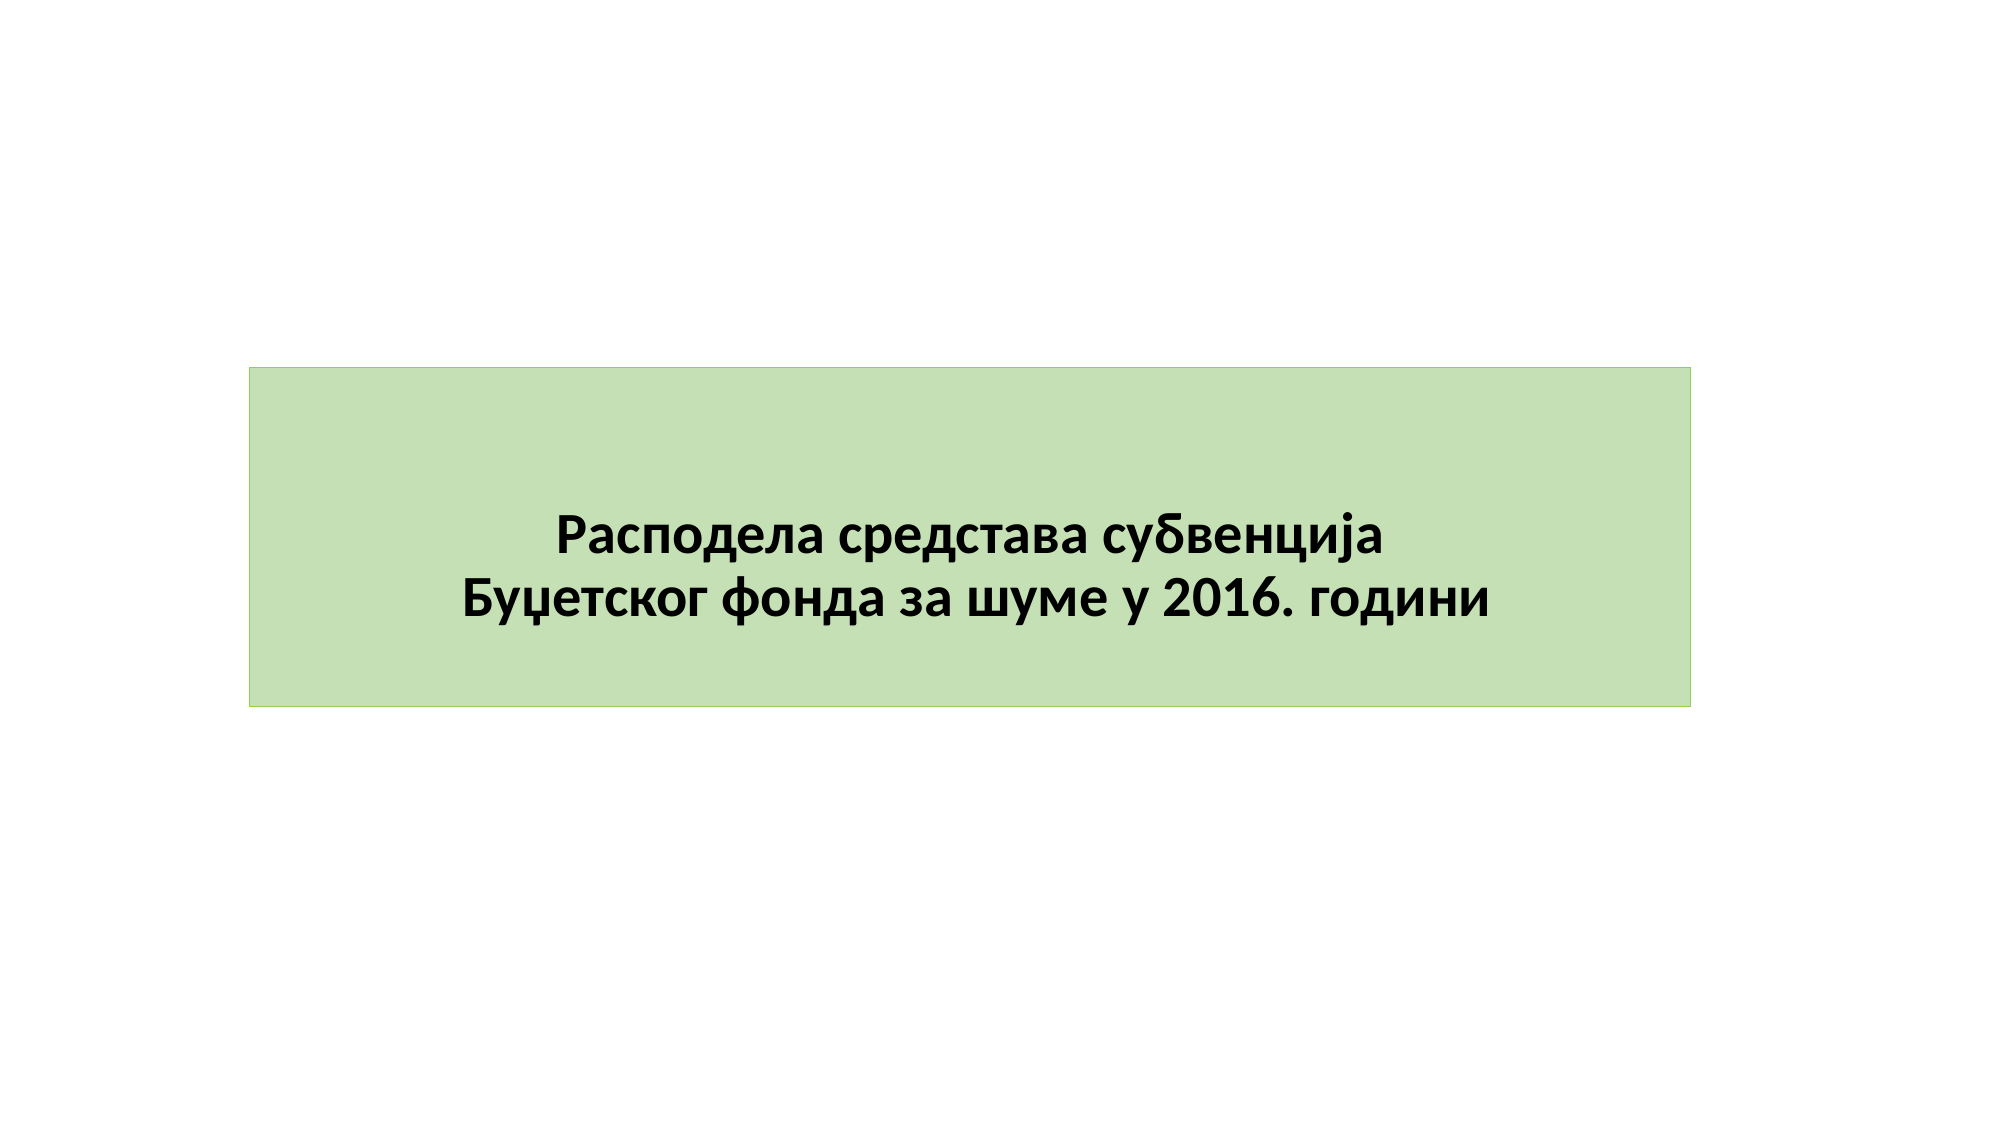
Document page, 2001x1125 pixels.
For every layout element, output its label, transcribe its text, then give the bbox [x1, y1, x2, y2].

title Расподела средстава субвенција Буџетског фонда за шуме у 2016. години [249, 367, 1691, 707]
